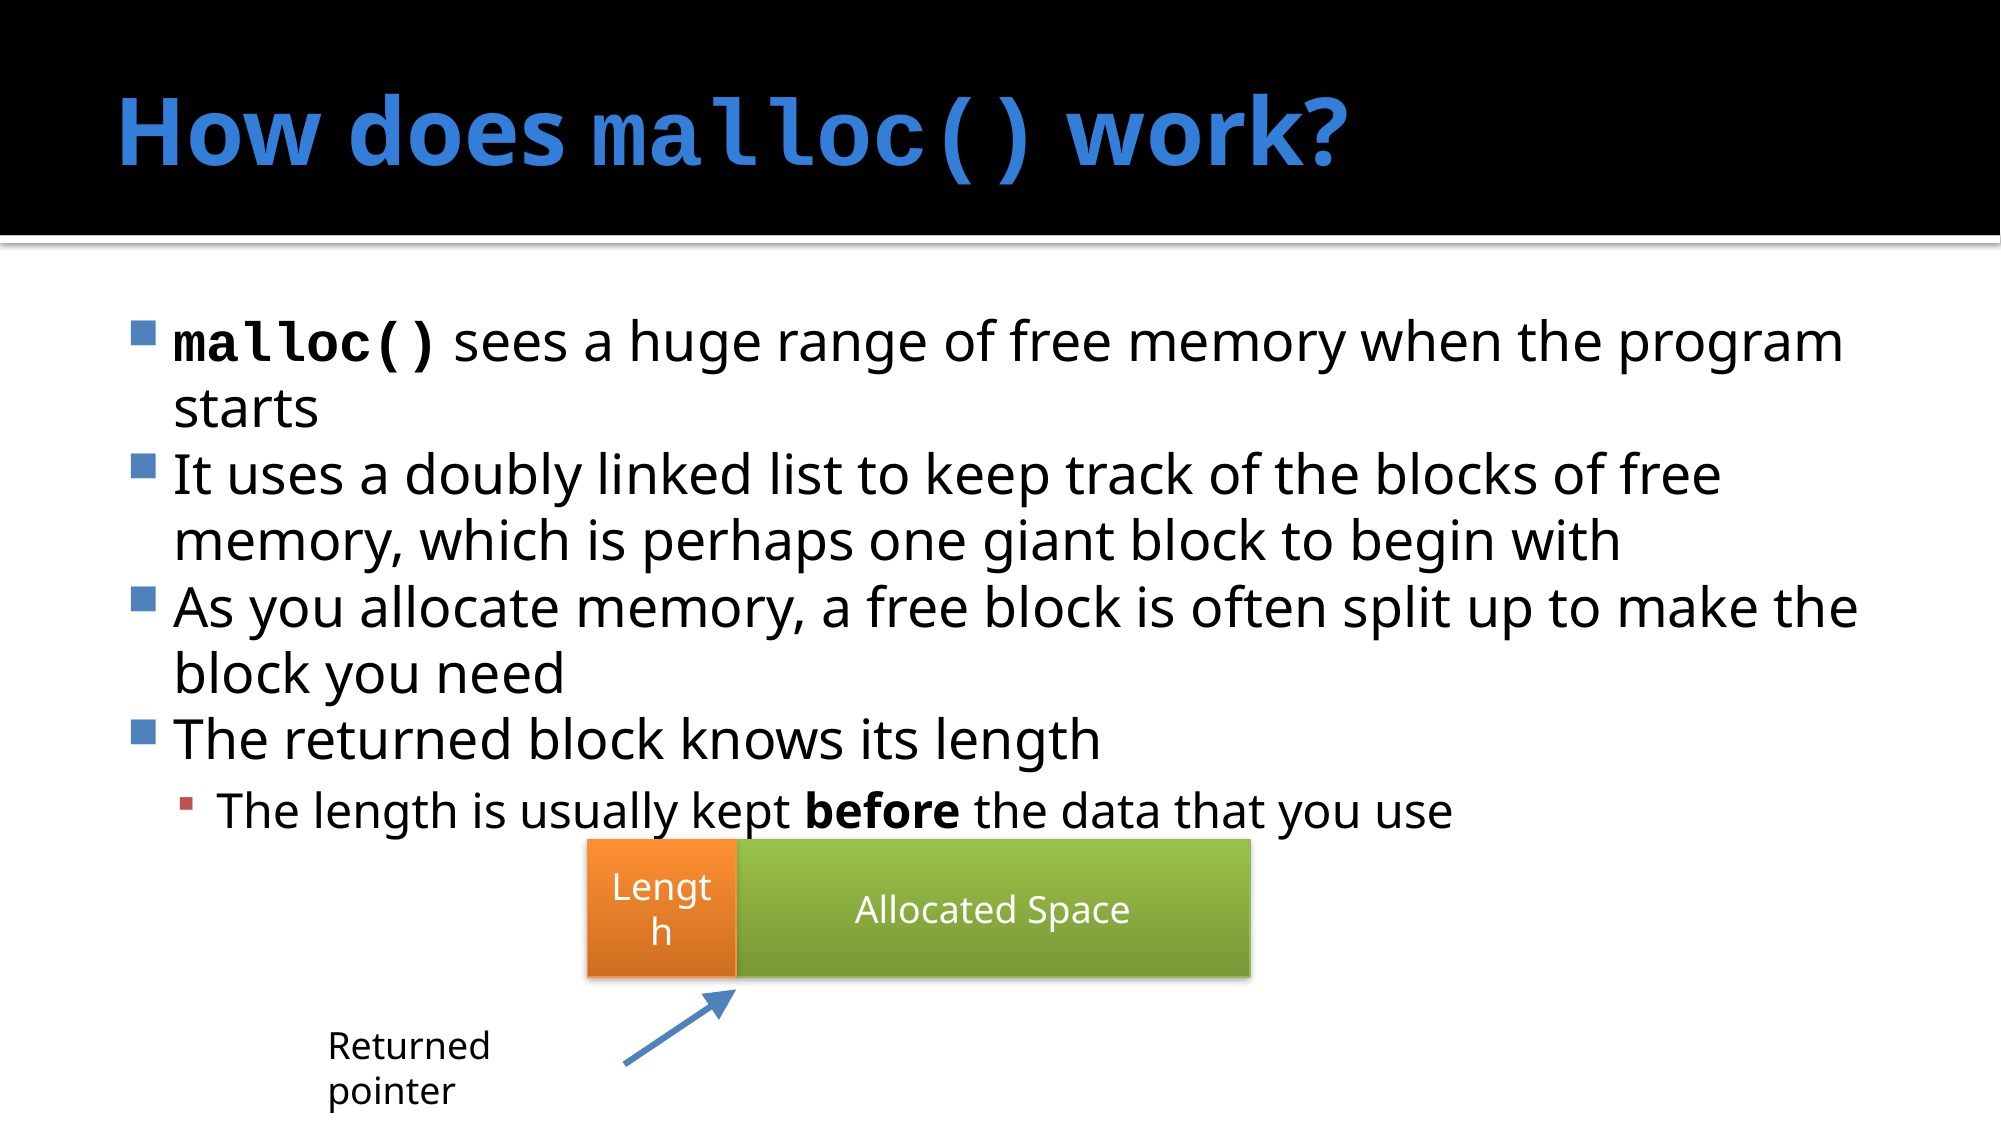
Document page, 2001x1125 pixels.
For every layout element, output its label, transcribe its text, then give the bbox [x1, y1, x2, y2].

text_box Returned pointer [312, 1014, 613, 1120]
list malloc() sees a huge range of free memory when the program starts It uses a doubly linked list to keep track of the blocks of free memory, which is perhaps one giant block to begin with As you allocate memory, a free block is often split up to make the block you need The returned block knows its length The length is usually kept before the data that you use [99, 291, 1900, 850]
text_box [587, 839, 1251, 978]
title How does malloc() work? [99, 25, 1900, 231]
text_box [624, 989, 737, 1065]
